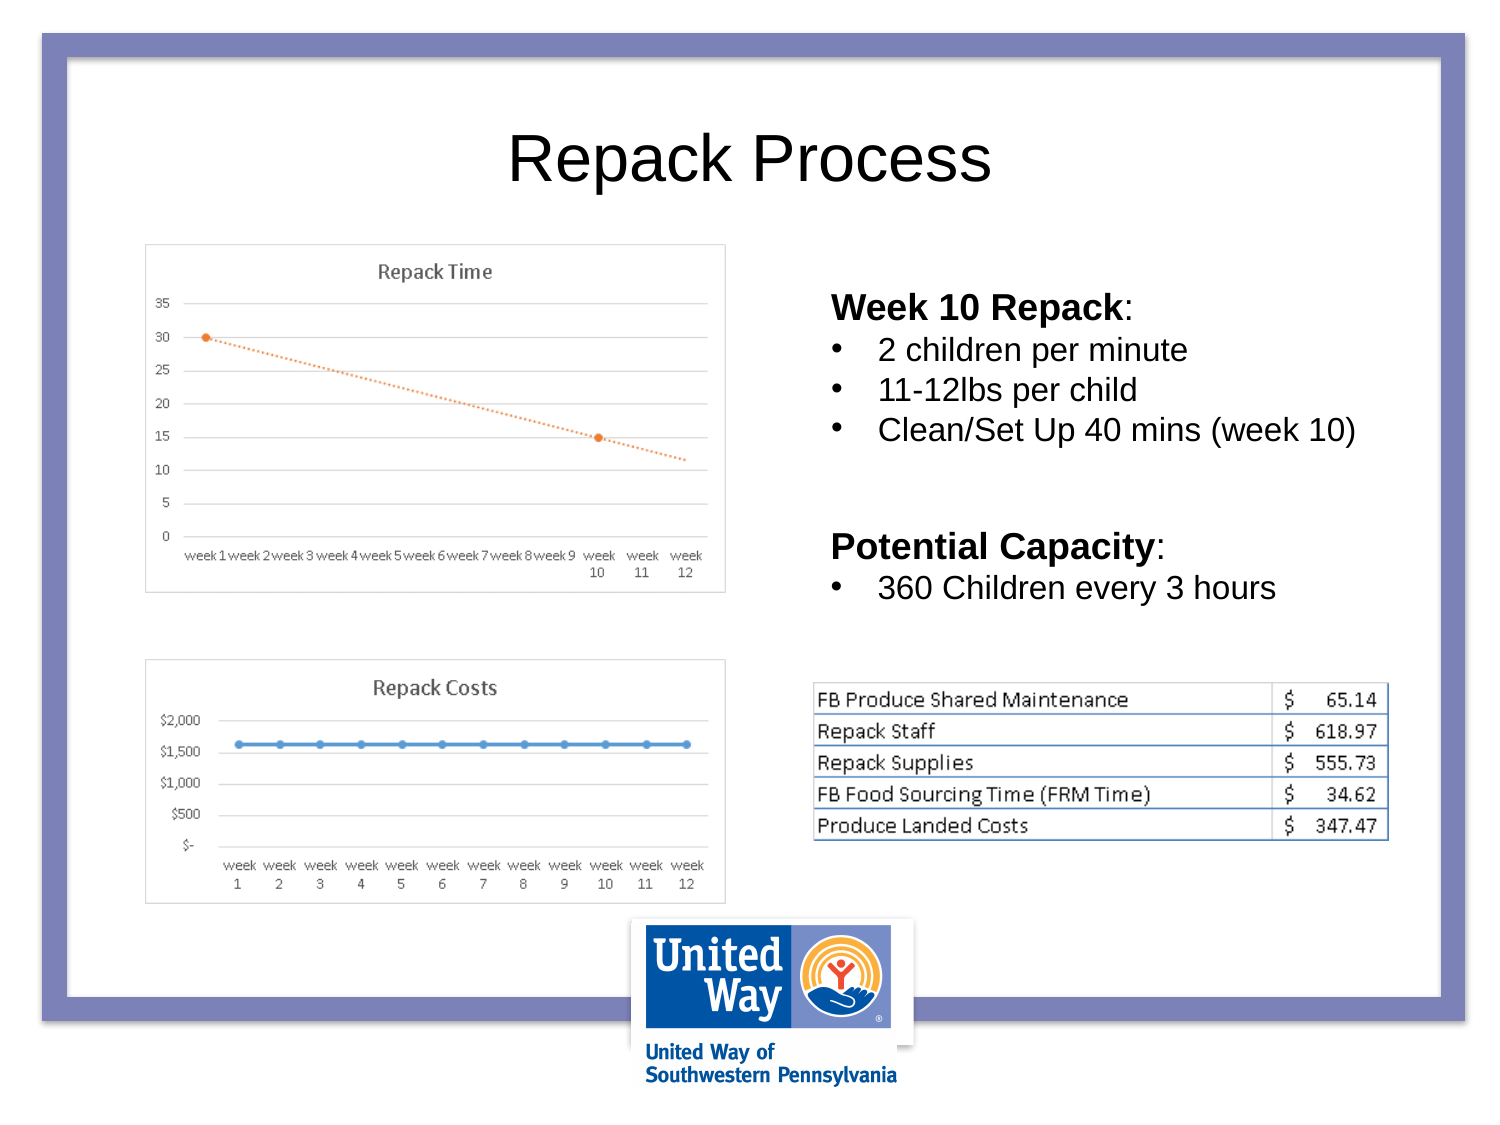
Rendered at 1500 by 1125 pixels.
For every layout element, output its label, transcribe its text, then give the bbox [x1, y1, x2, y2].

text_box Potential Capacity: 360 Children every 3 hours [815, 514, 1293, 614]
title Repack Process [75, 76, 1425, 233]
text_box Week 10 Repack: 2 children per minute 11-12lbs per child Clean/Set Up 40 mins (week 10) [816, 275, 1373, 495]
picture [145, 659, 726, 904]
picture [631, 923, 897, 1087]
picture [813, 682, 1389, 841]
picture [145, 244, 726, 594]
